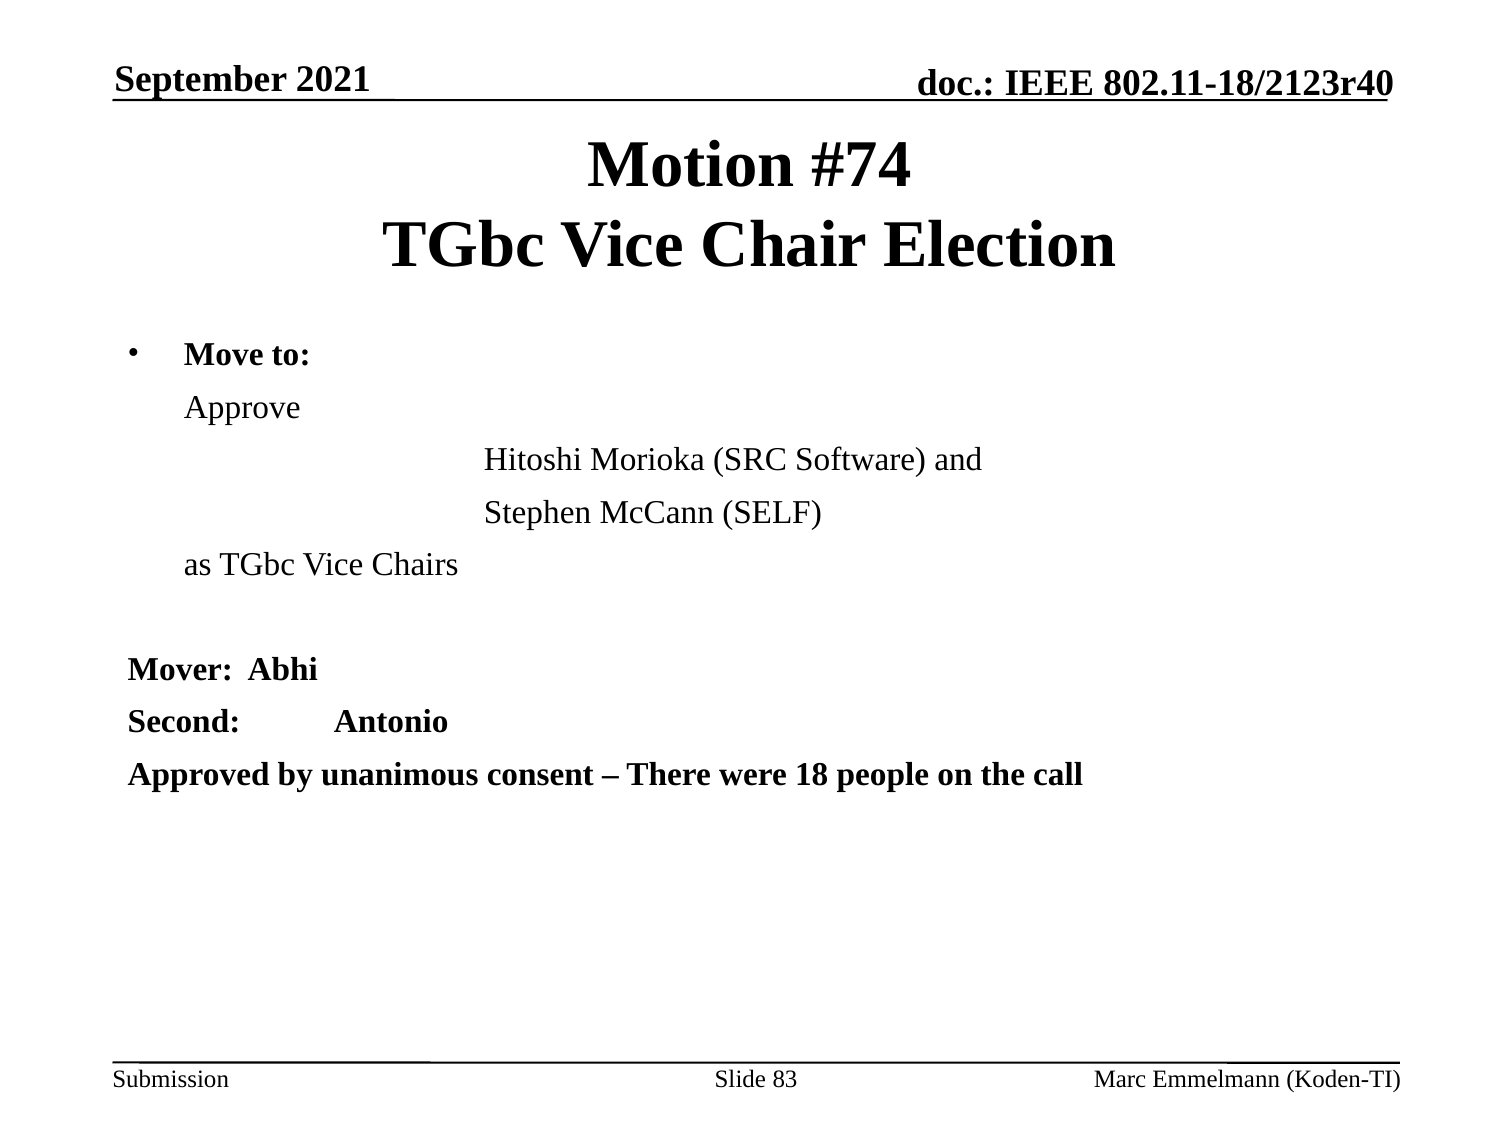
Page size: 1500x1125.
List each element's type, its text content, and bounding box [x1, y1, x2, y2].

title Motion #74 TGbc Vice Chair Election [112, 112, 1388, 288]
footer Marc Emmelmann (Koden-TI) [878, 1061, 1402, 1093]
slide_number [114, 54, 423, 100]
list Move to: Approve Hitoshi Morioka (SRC Software) and Stephen McCann (SELF) as TGbc Vice Chairs Mover: Abhi Second: Antonio Approved by unanimous consent – There were 18 people on the call [112, 324, 1388, 1000]
slide_number Slide 83 [712, 1061, 800, 1123]
